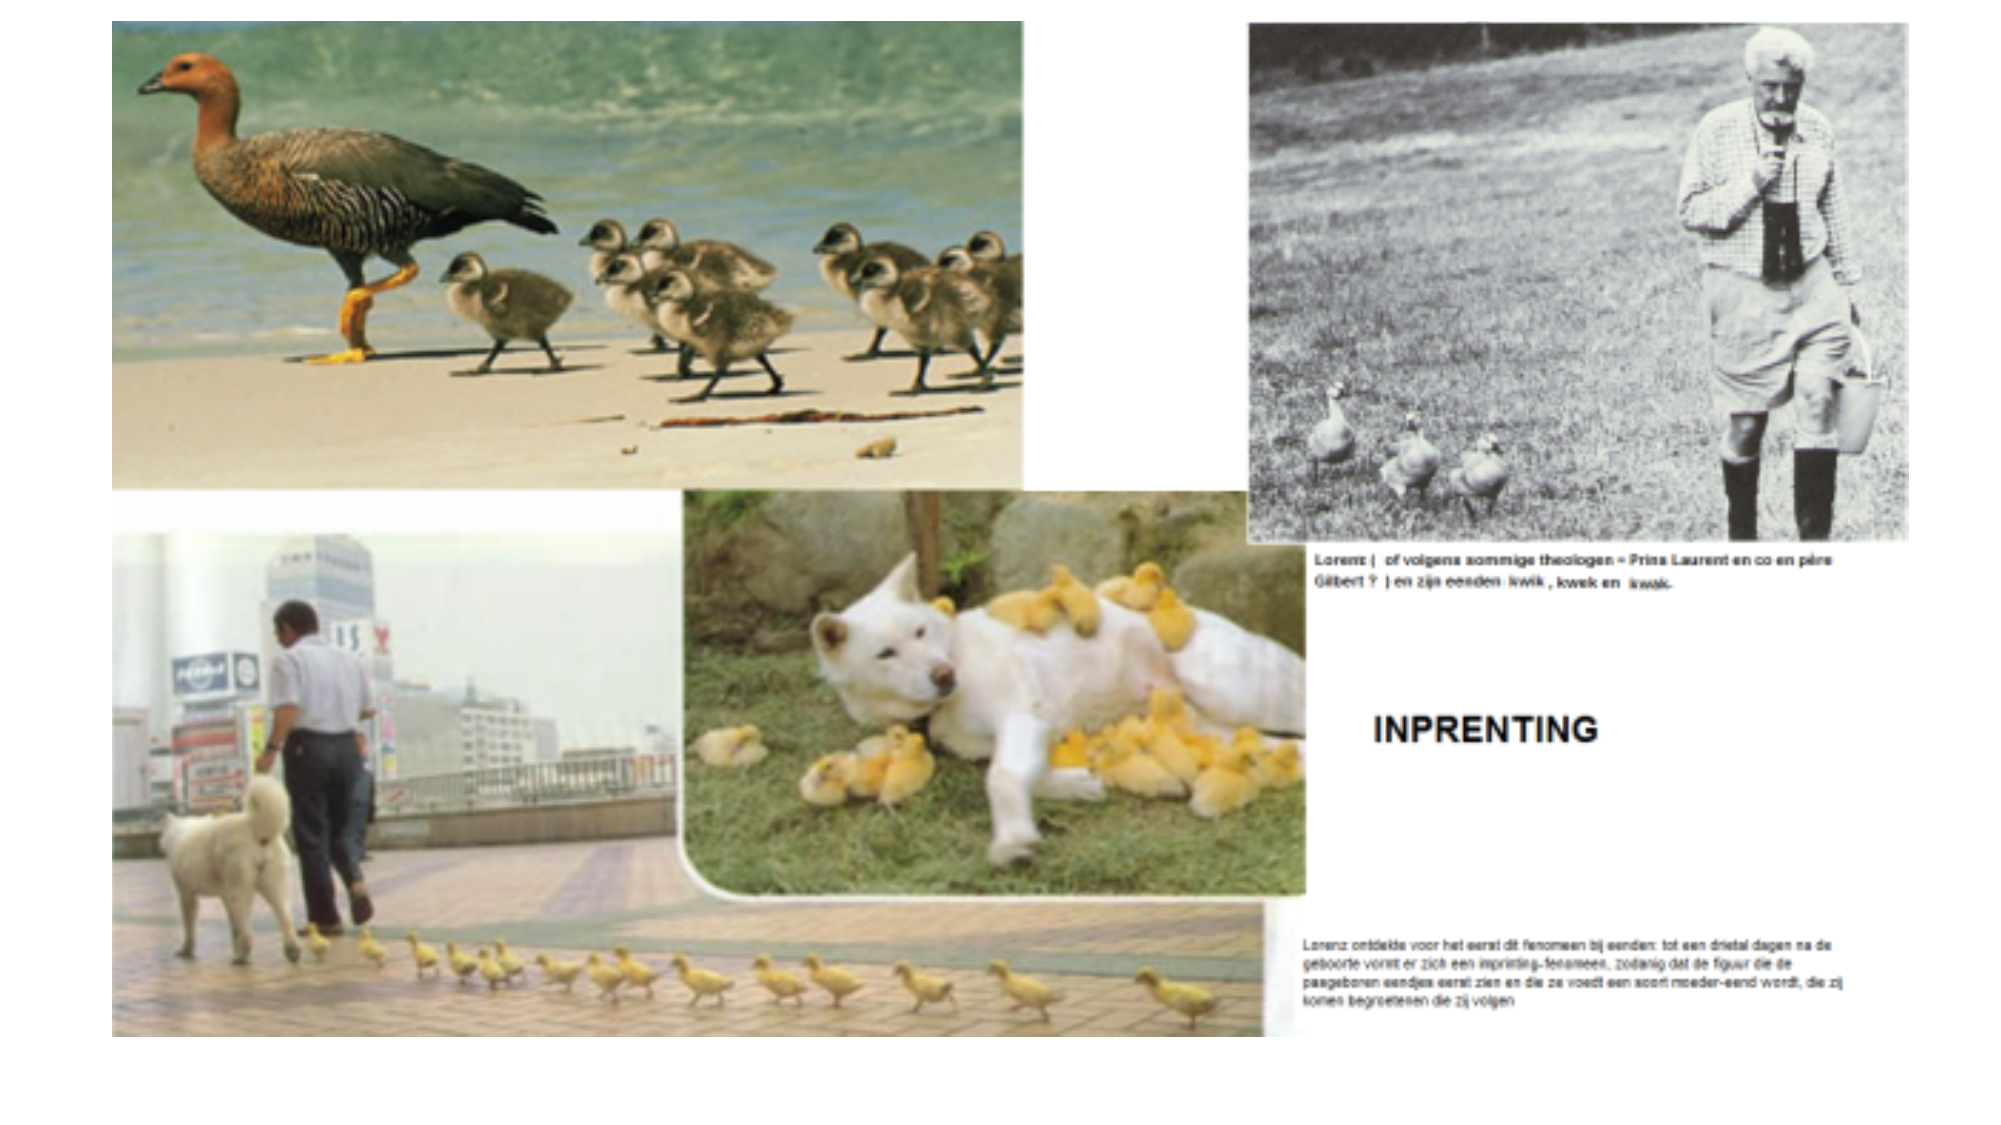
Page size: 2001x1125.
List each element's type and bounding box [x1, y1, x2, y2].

picture [112, 21, 1909, 1037]
